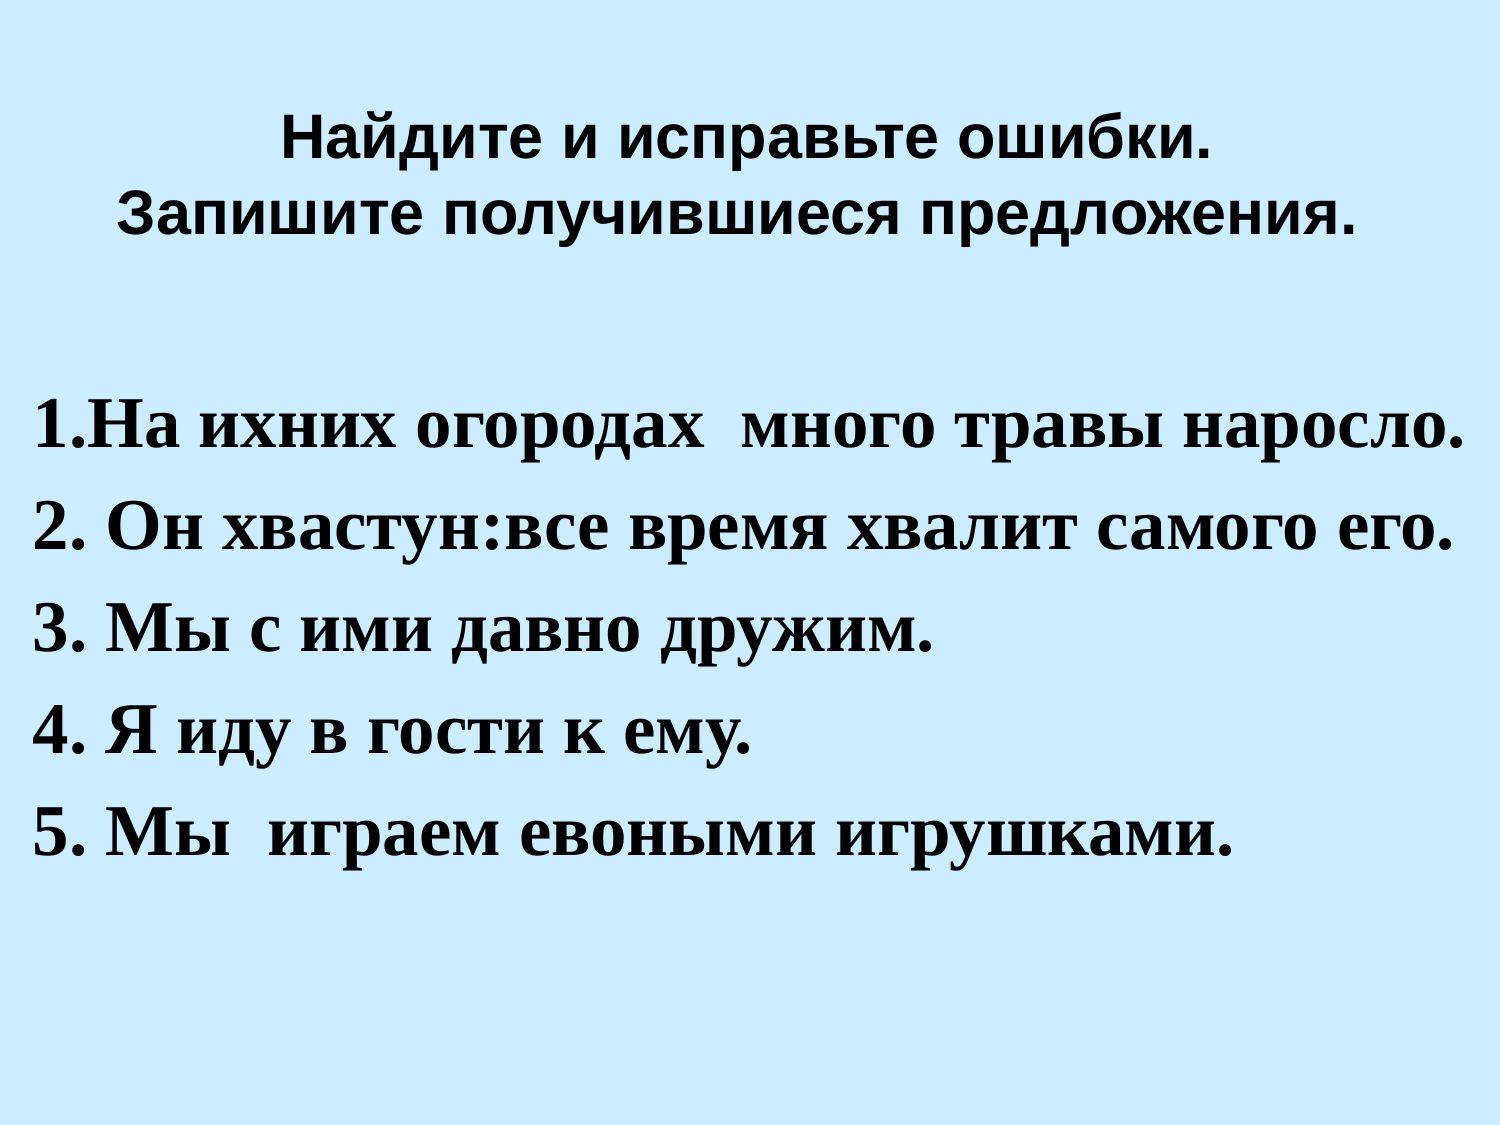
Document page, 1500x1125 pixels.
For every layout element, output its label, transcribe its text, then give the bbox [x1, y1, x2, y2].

subtitle 1.На ихних огородах много травы наросло. 2. Он хвастун:все время хвалит самого его. 3. Мы с ими давно дружим. 4. Я иду в гости к ему. 5. Мы играем евоными игрушками. [17, 278, 1483, 1000]
title Найдите и исправьте ошибки. Запишите получившиеся предложения. [100, 78, 1376, 278]
